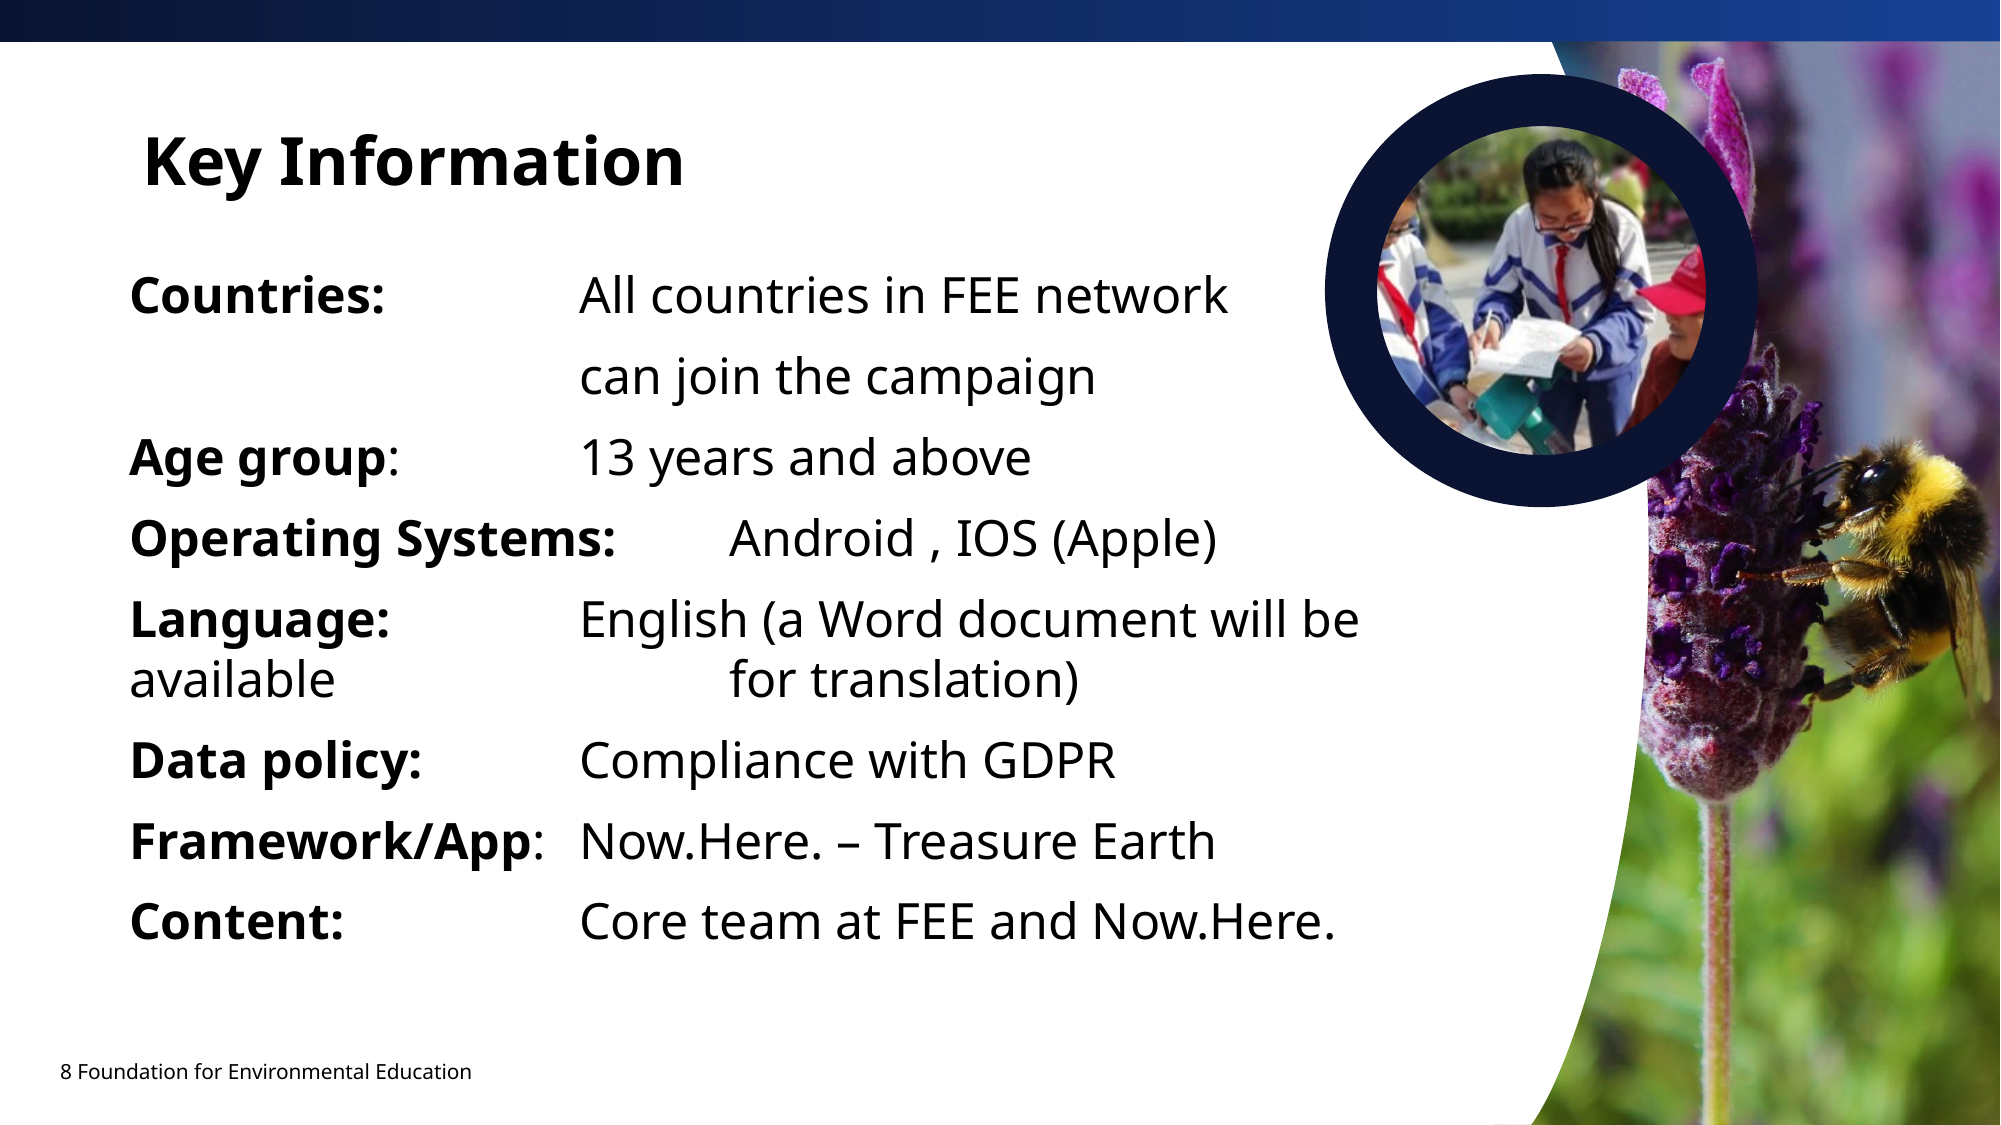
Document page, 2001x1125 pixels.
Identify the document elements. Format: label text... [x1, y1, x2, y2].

list Countries: All countries in FEE network can join the campaign Age group: 13 years and above Operating Systems: Android , IOS (Apple) Language: English (a Word document will be available for translation) Data policy: Compliance with GDPR Framework/App: Now.Here. – Treasure Earth Content: Core team at FEE and Now.Here. [114, 256, 1493, 876]
picture [1350, 41, 2000, 1125]
slide_number 8 Foundation for Environmental Education [45, 1042, 779, 1103]
list Key Information [127, 110, 1231, 256]
